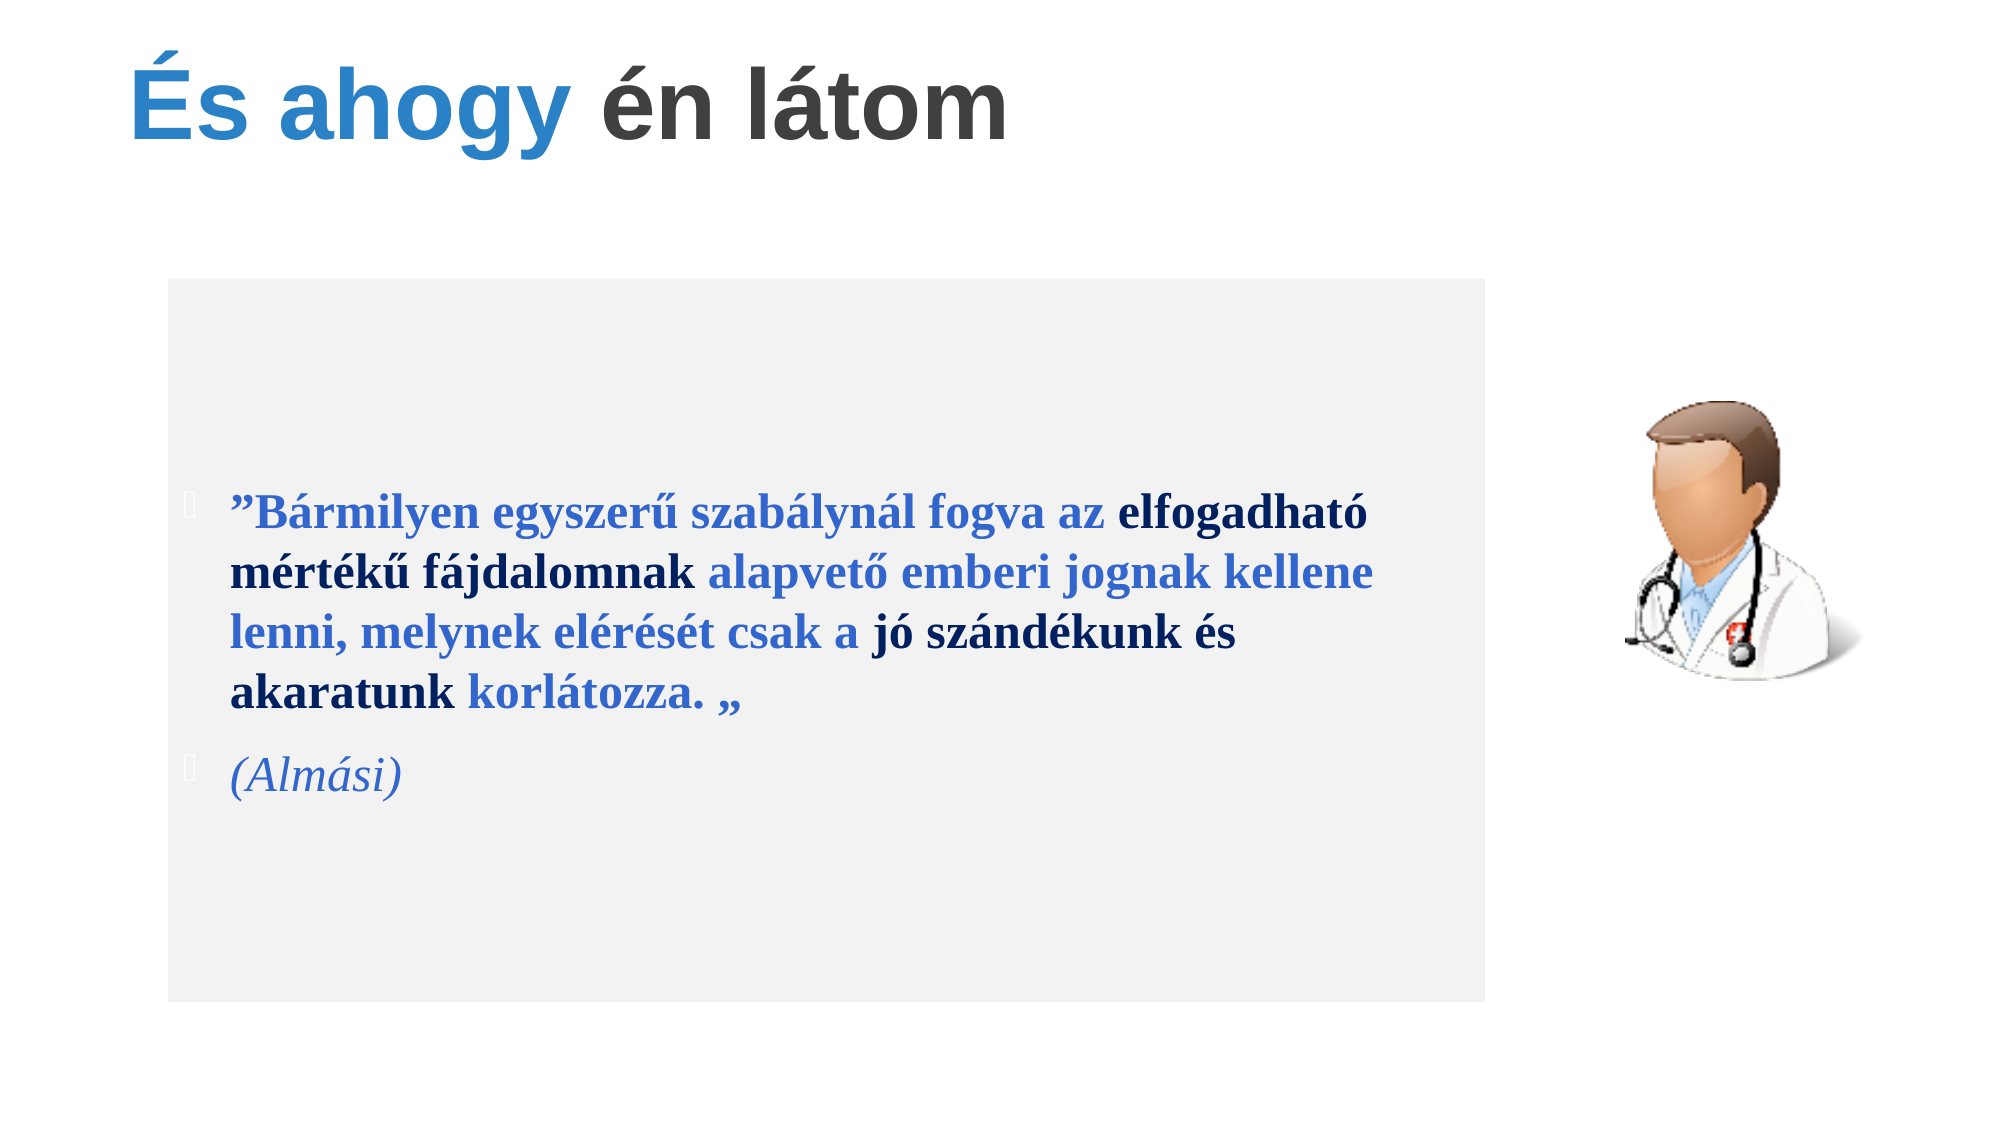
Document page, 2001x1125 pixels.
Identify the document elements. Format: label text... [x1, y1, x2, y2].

text_box És ahogy én látom [113, 31, 1026, 167]
picture [1624, 400, 1867, 681]
list ”Bármilyen egyszerű szabálynál fogva az elfogadható mértékű fájdalomnak alapvető emberi jognak kellene lenni, melynek elérését csak a jó szándékunk és akaratunk korlátozza. „ (Almási) [167, 278, 1485, 1002]
